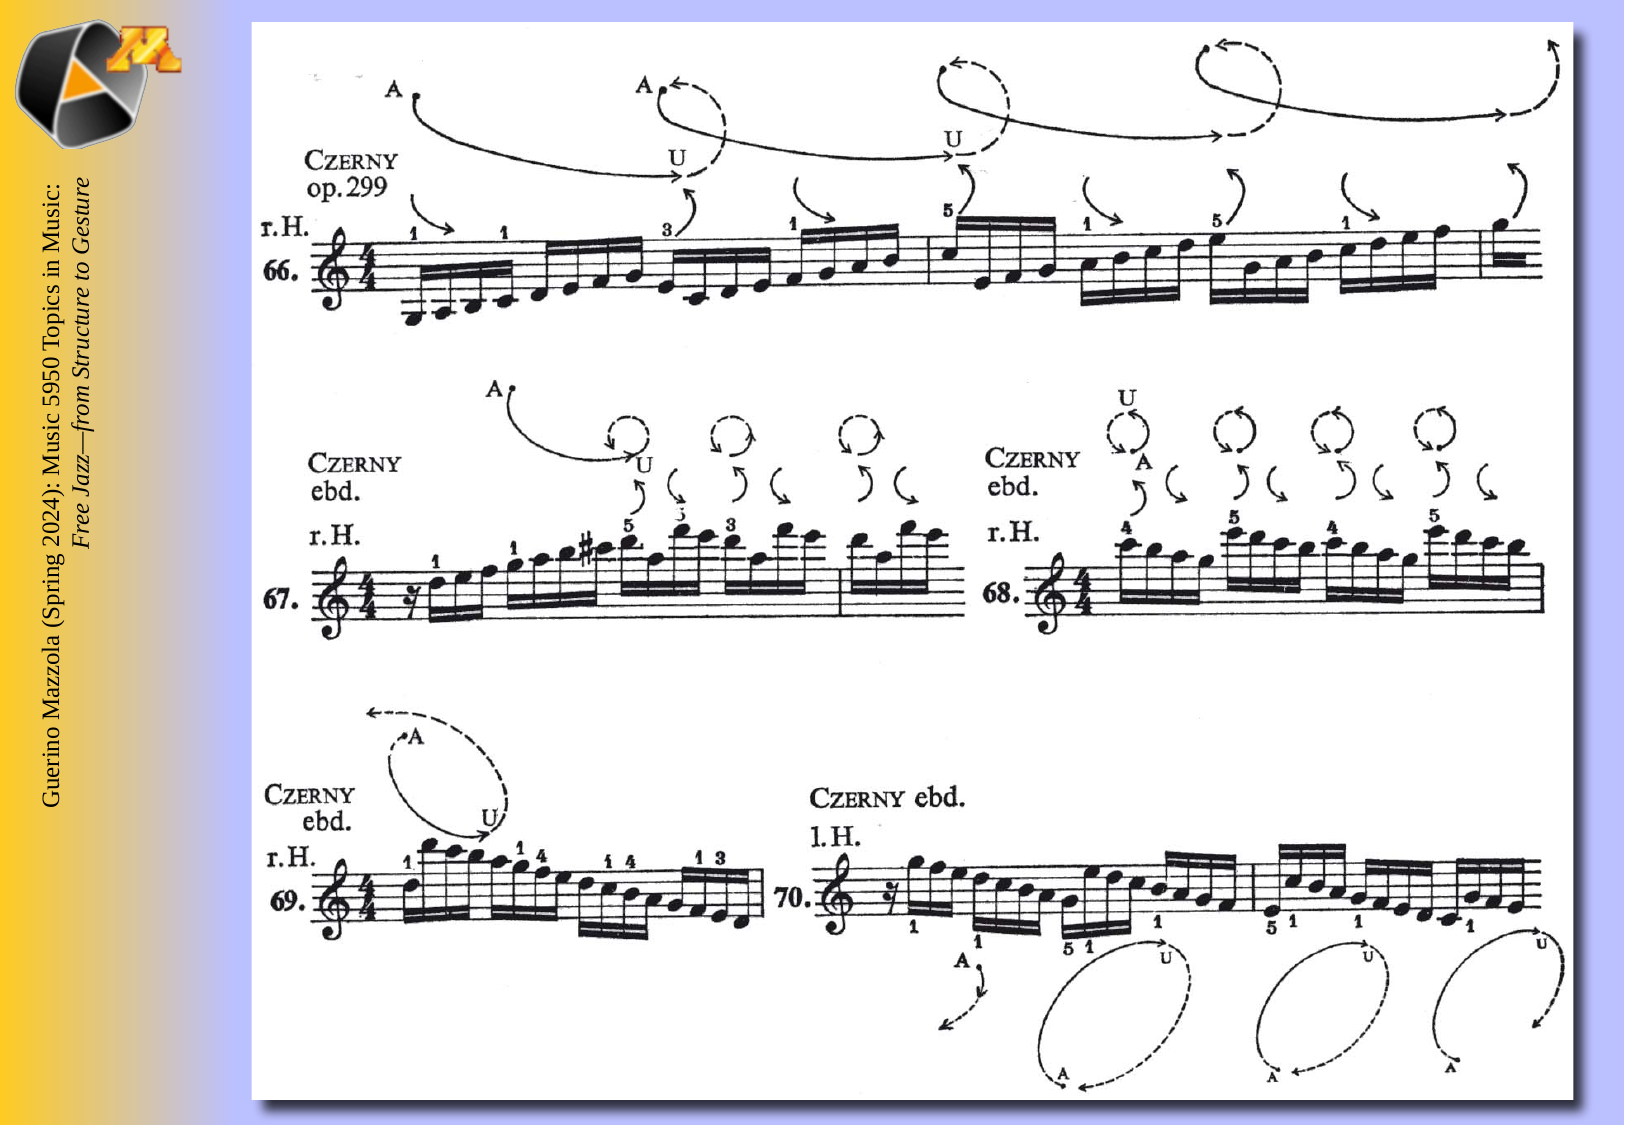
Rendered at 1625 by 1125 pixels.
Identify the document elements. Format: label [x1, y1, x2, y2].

picture [12, 18, 197, 149]
picture [251, 22, 1574, 1100]
